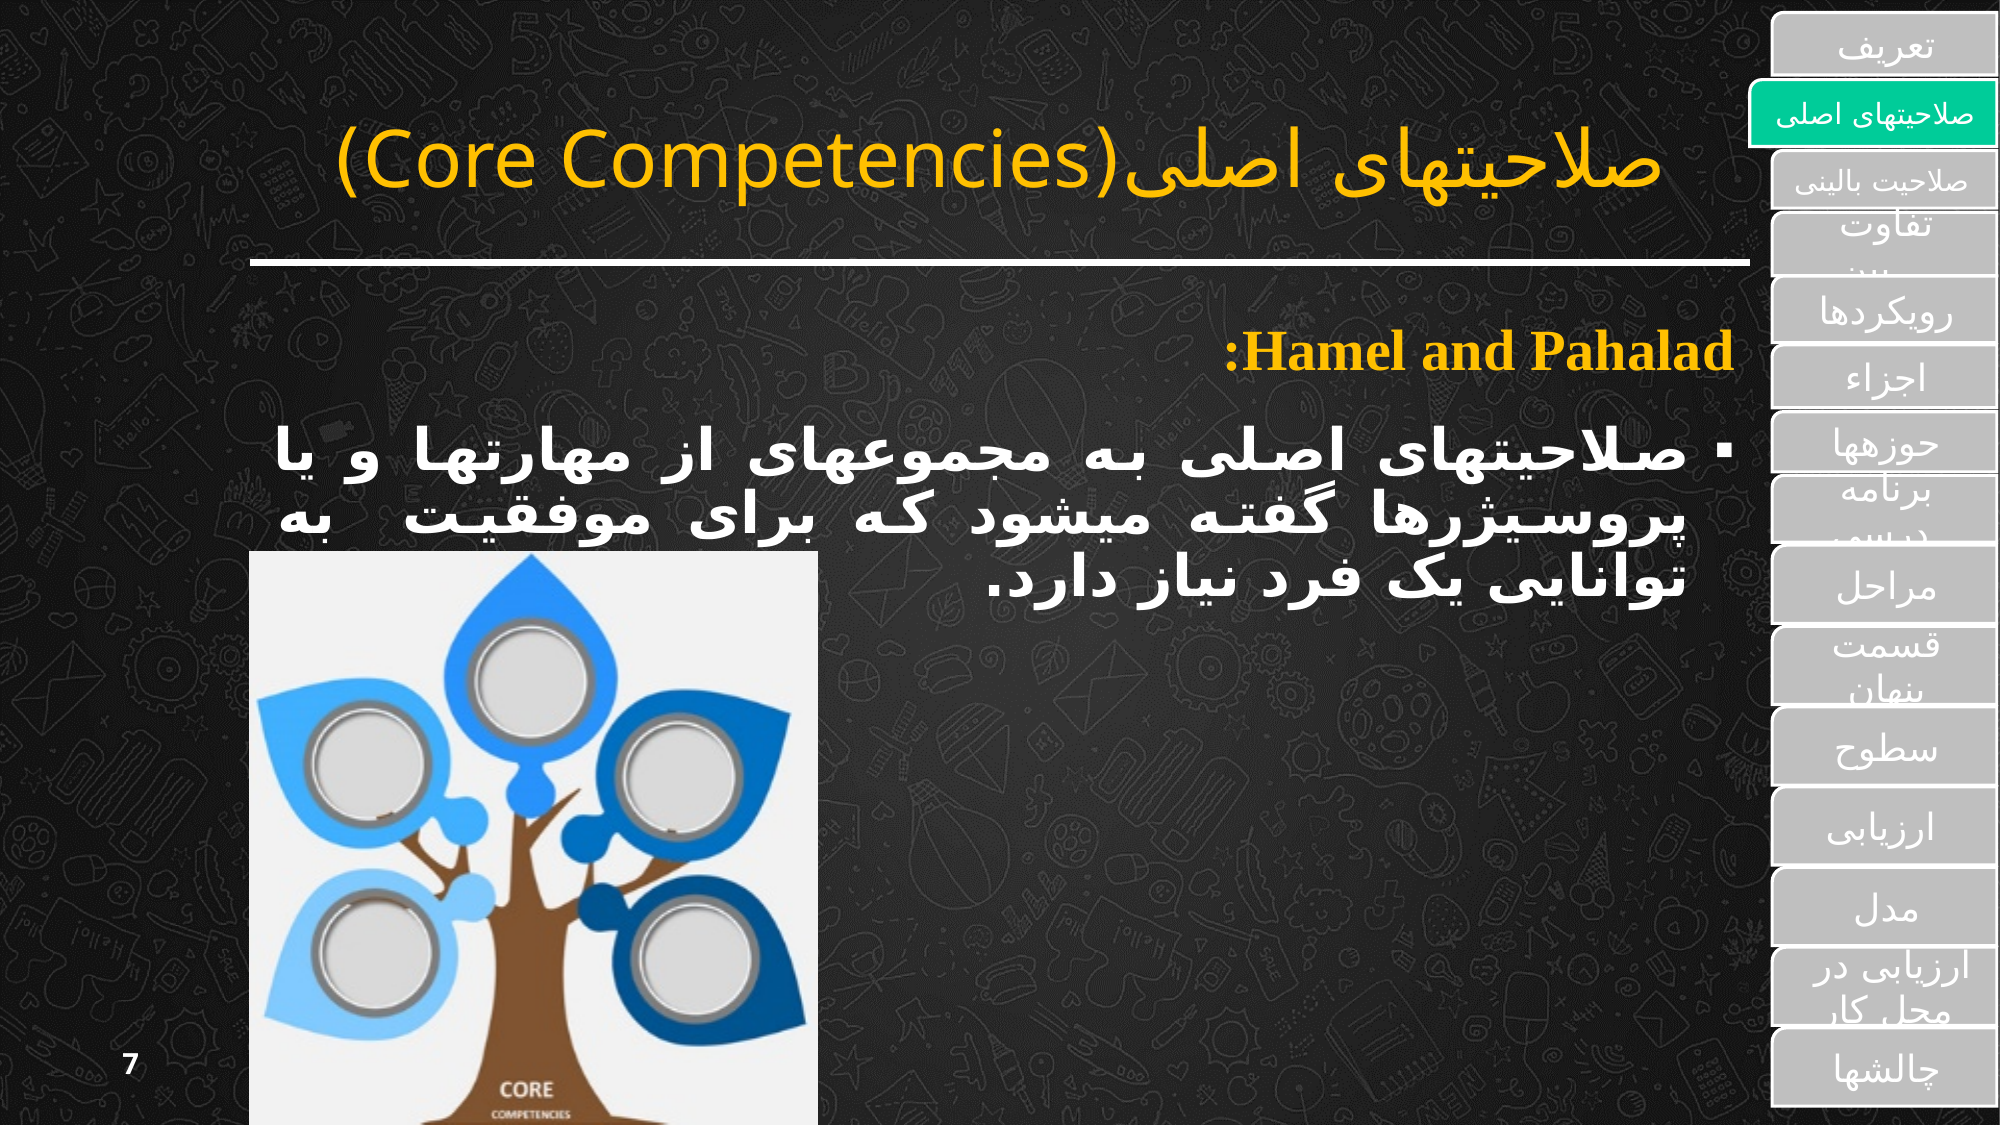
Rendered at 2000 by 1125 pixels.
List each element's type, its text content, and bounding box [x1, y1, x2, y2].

text_box صلاحیت‏های اصلی [1749, 79, 1997, 147]
slide_number 7 [37, 1042, 225, 1088]
text_box ارزیابی‏ در محل کار [1772, 947, 1997, 1026]
picture [0, 0, 2000, 1125]
text_box حوزه‏ها [1772, 411, 1997, 472]
text_box برنامه درسی [1772, 475, 1997, 543]
text_box ارزیابی [1772, 786, 1997, 865]
text_box صلاحیت بالینی [1772, 150, 1997, 209]
text_box رویکردها [1772, 275, 1997, 343]
text_box سطوح [1772, 706, 1997, 786]
text_box تعریف [1772, 12, 1997, 75]
text_box اجزاء [1772, 344, 1997, 408]
text_box قسمت پنهان [1772, 626, 1997, 705]
text_box مدل [1772, 867, 1997, 946]
text_box چالش‏ها [1772, 1027, 1997, 1107]
title صلاحیت‏های اصلی(Core Competencies) [249, 45, 1750, 213]
text_box تفاوت بین ... [1772, 212, 1997, 276]
text_box مراحل [1772, 545, 1997, 624]
list Hamel and Pahalad: صلاحیت‏های اصلی به مجموعه‏ای از مهارت‏ها و یا پروسیژرها گفته می‏شود که برای موفقیت به توانایی یک فرد نیاز دارد. [249, 312, 1750, 1013]
